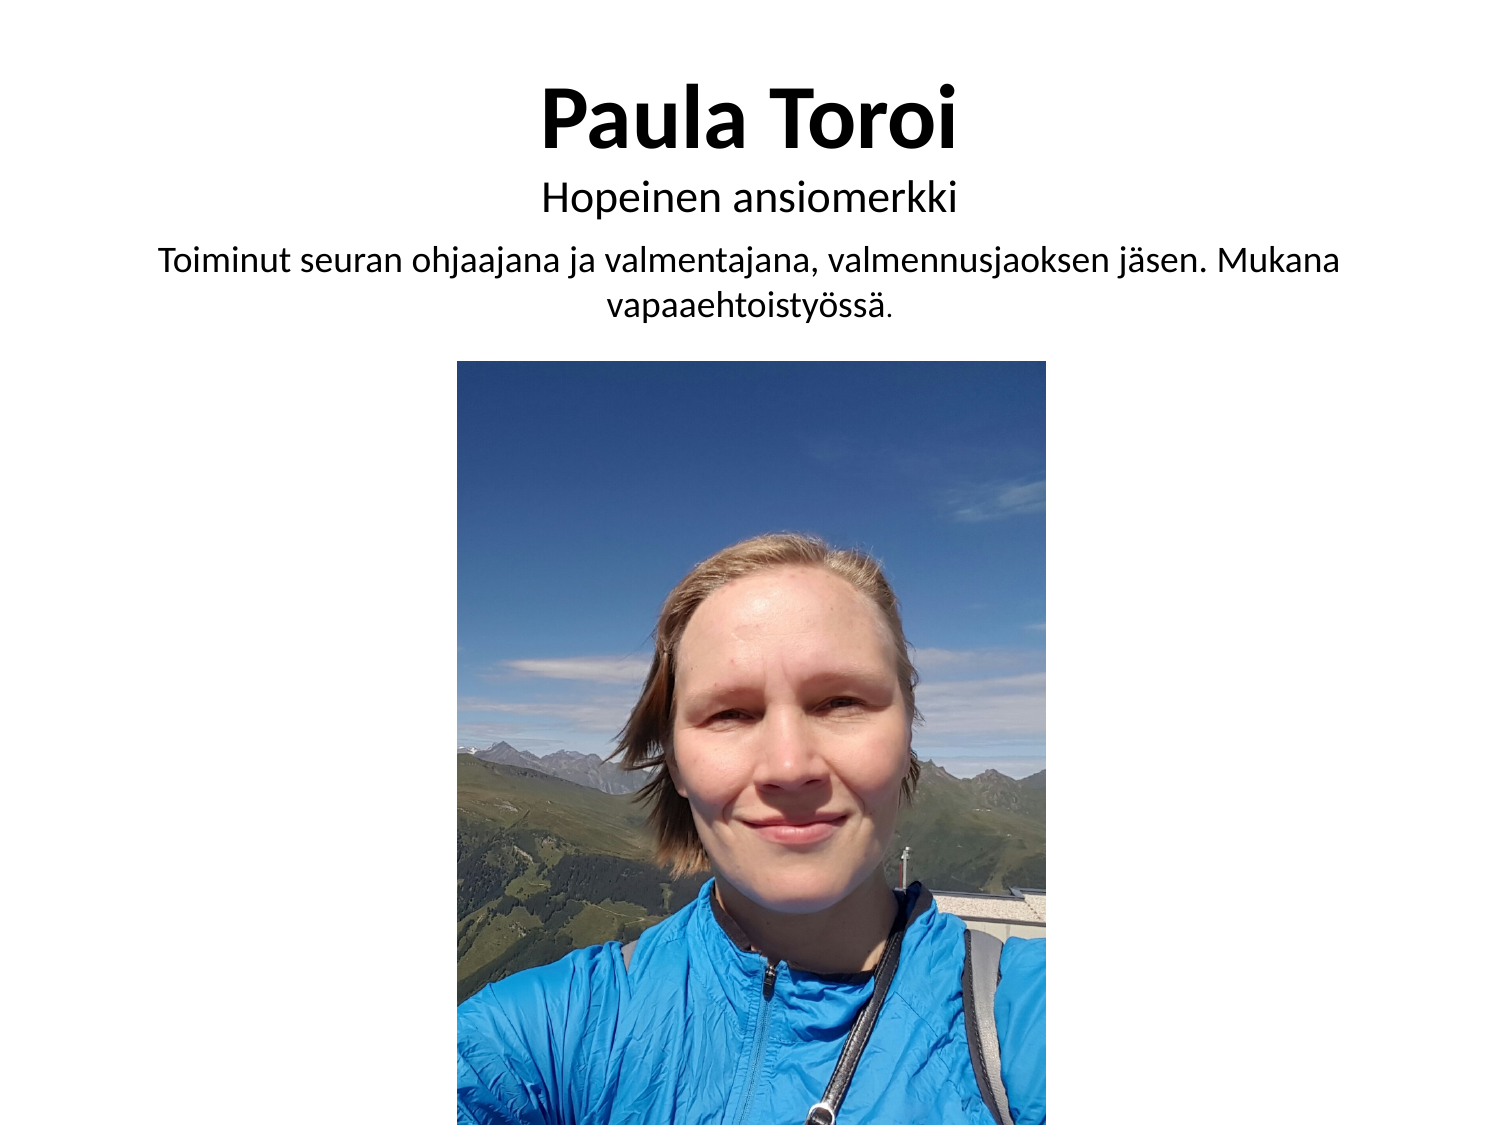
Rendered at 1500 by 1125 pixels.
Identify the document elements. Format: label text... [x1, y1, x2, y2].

title Paula Toroi Hopeinen ansiomerkki [75, 45, 1425, 227]
list Toiminut seuran ohjaajana ja valmentajana, valmennusjaoksen jäsen. Mukana vapaaehtoistyössä. [75, 227, 1425, 362]
picture [457, 361, 1046, 1125]
picture [1038, 1113, 1046, 1125]
